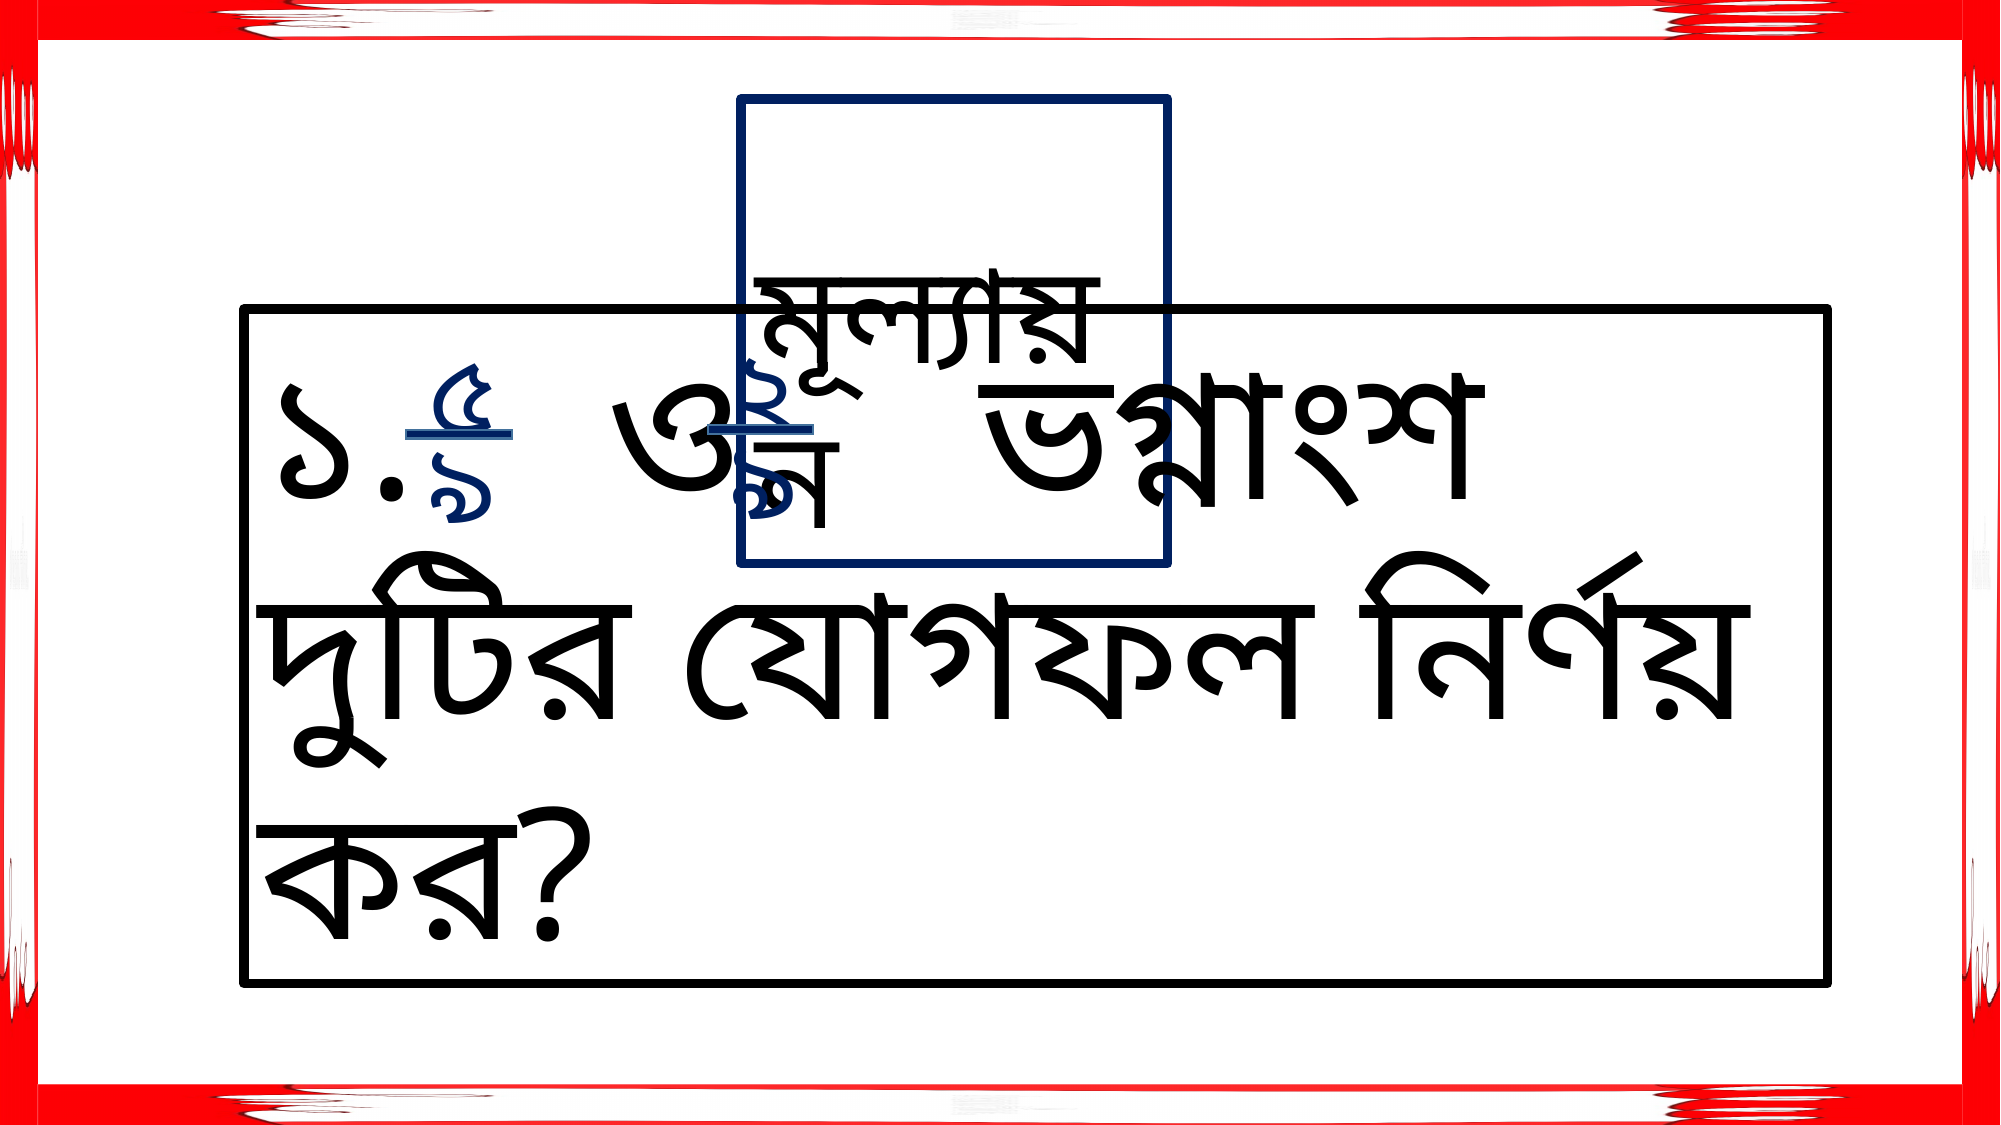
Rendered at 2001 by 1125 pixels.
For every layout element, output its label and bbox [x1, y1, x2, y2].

text_box [0, 0, 2000, 1125]
text_box [243, 308, 1828, 769]
